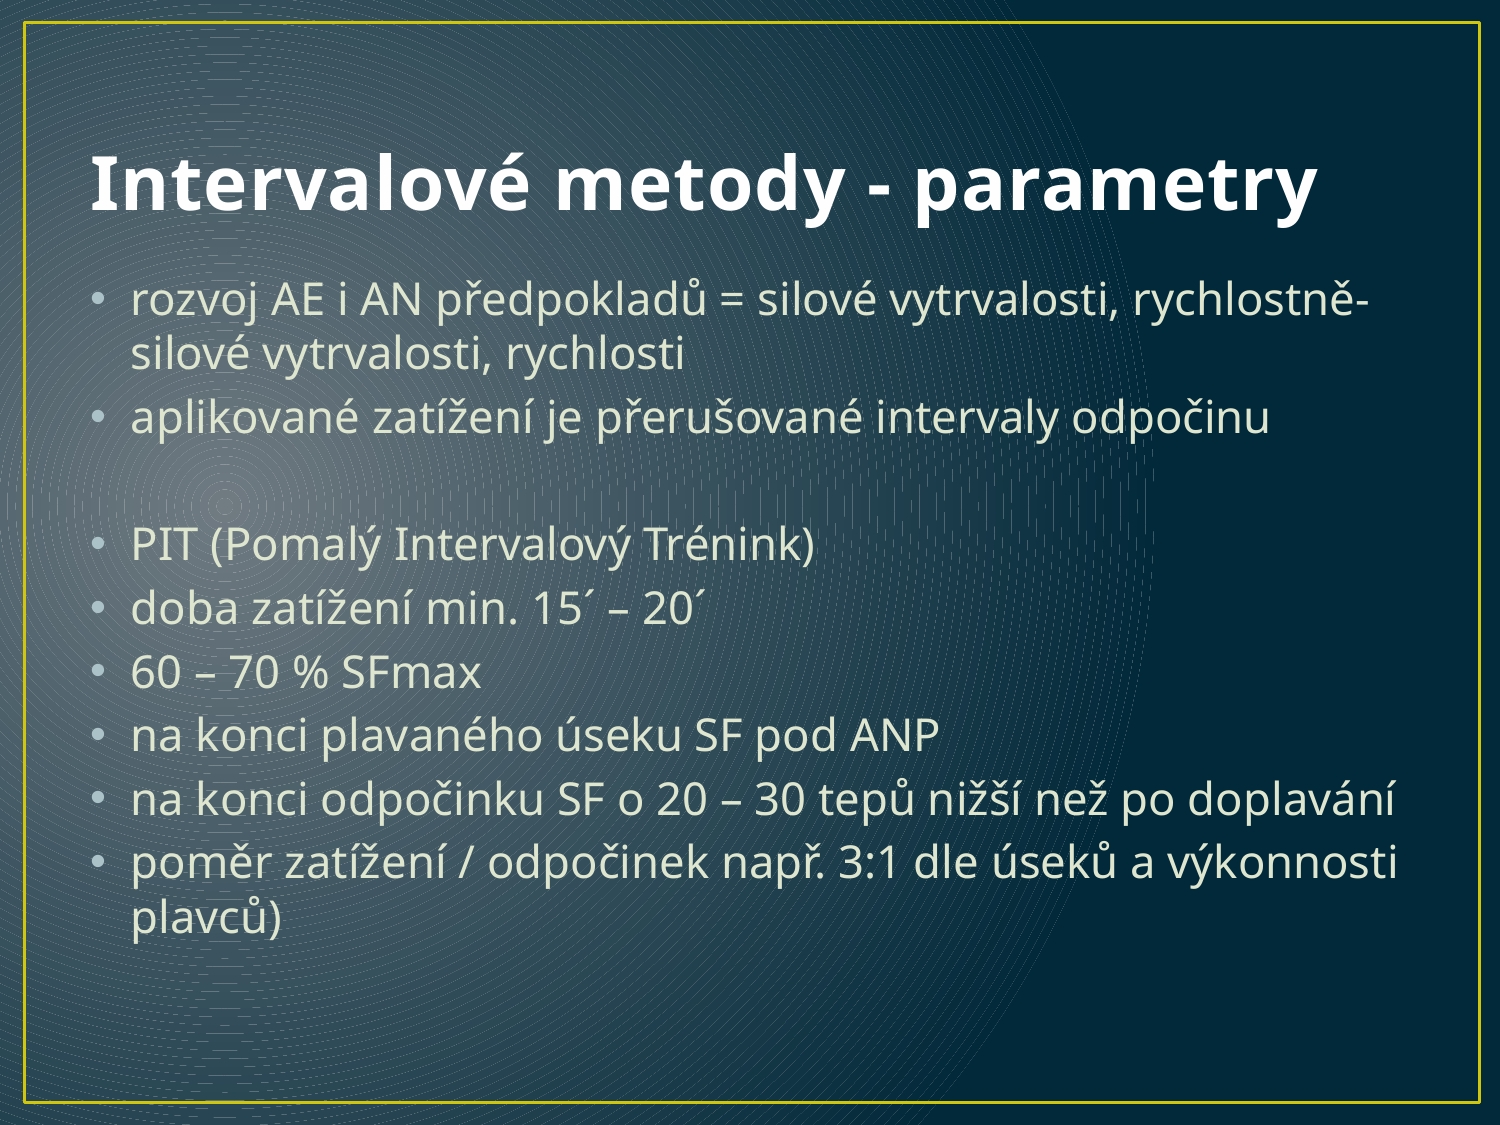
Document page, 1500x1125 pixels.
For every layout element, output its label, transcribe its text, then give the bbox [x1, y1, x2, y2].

title Intervalové metody - parametry [75, 45, 1425, 233]
list rozvoj AE i AN předpokladů = silové vytrvalosti, rychlostně-silové vytrvalosti, rychlosti aplikované zatížení je přerušované intervaly odpočinu PIT (Pomalý Intervalový Trénink) doba zatížení min. 15´ – 20´ 60 – 70 % SFmax na konci plavaného úseku SF pod ANP na konci odpočinku SF o 20 – 30 tepů nižší než po doplavání poměr zatížení / odpočinek např. 3:1 dle úseků a výkonnosti plavců) [75, 262, 1425, 1005]
